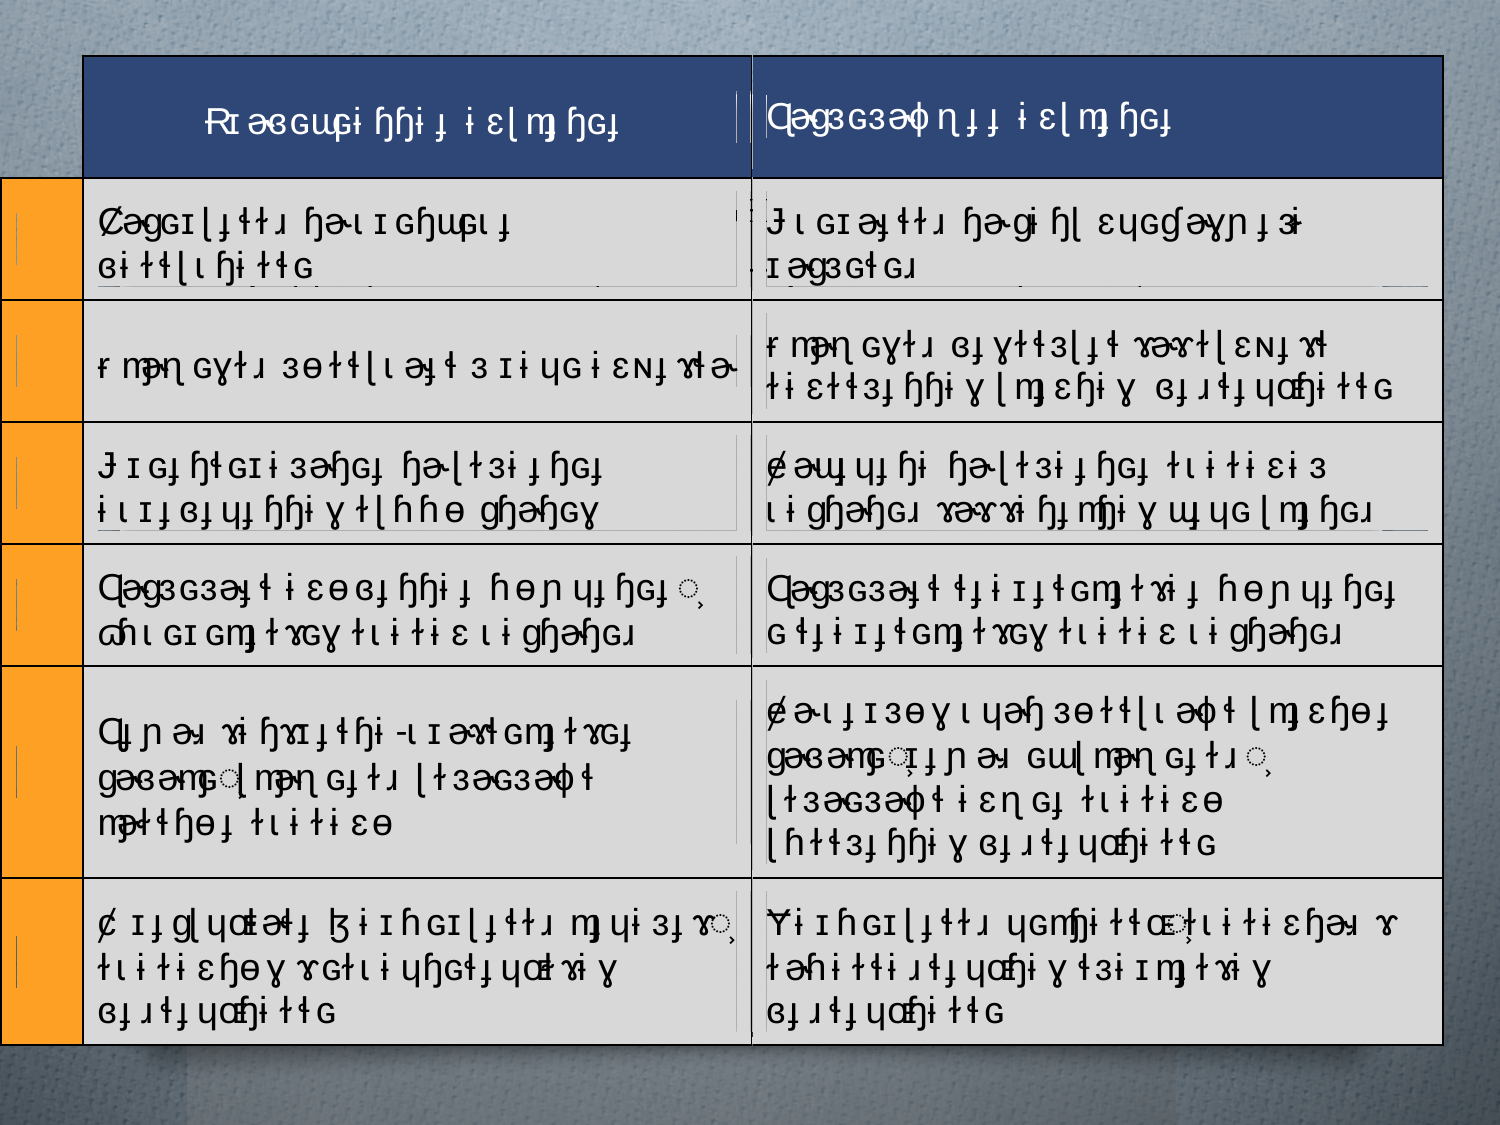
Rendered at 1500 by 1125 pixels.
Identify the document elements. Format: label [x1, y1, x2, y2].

picture [0, 29, 1449, 1075]
